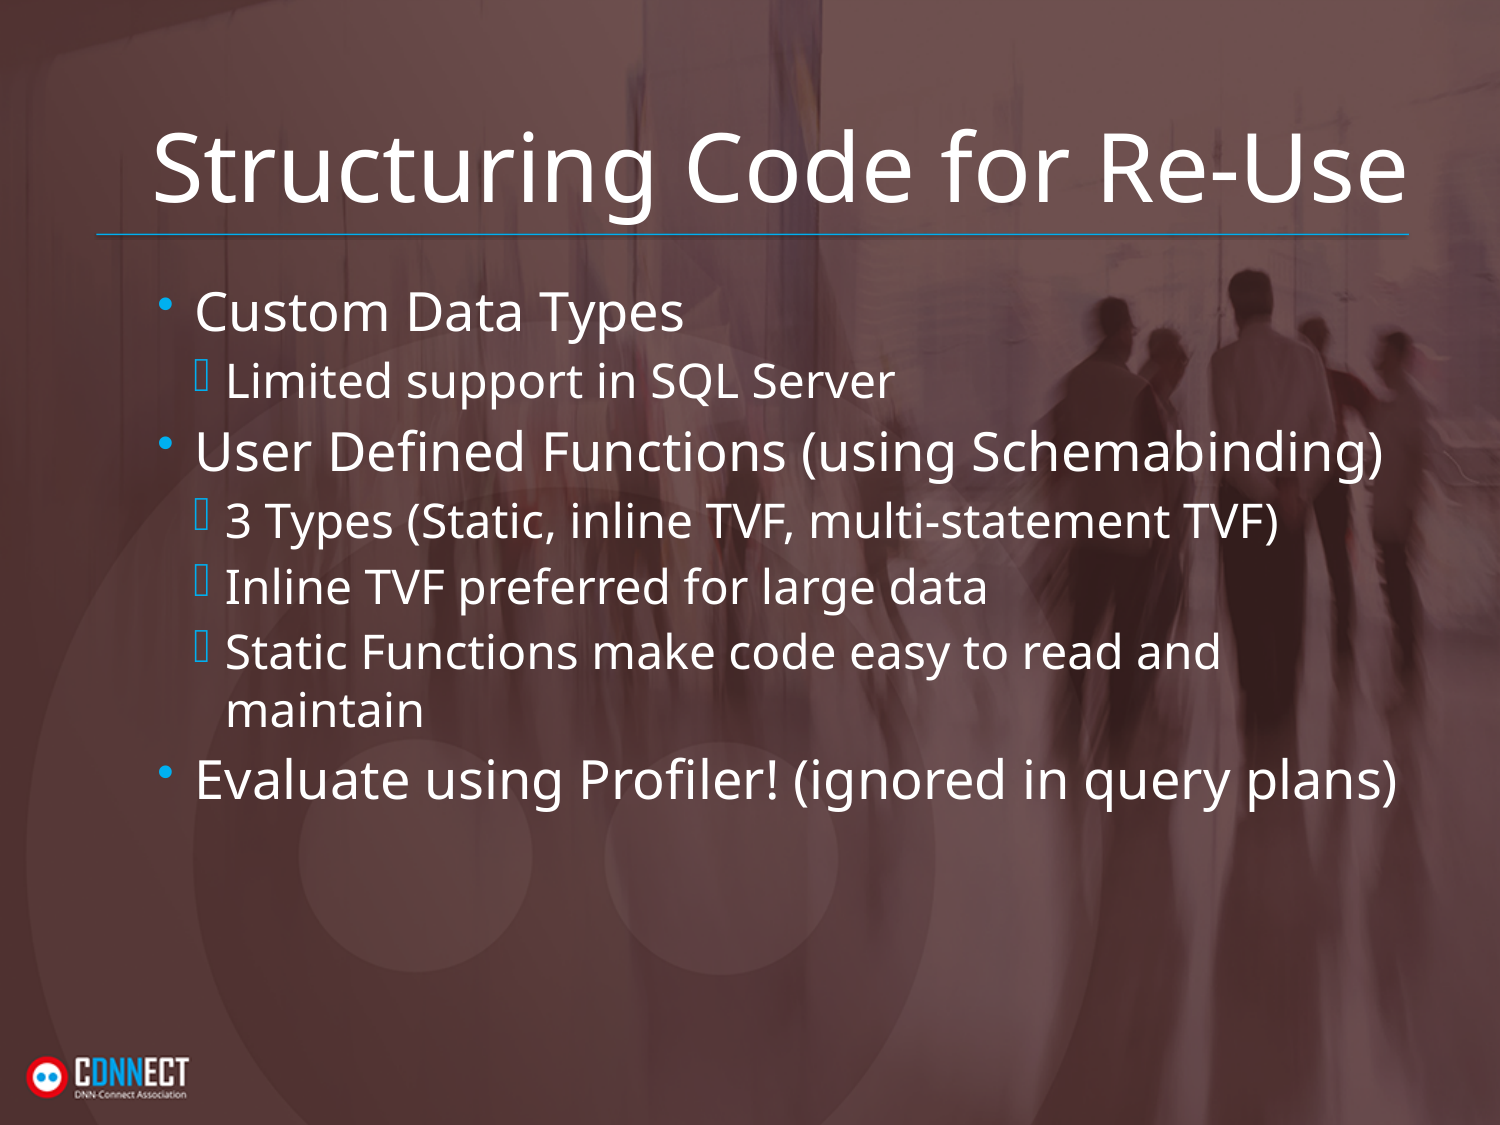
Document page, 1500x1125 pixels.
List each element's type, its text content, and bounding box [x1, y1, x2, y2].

title Structuring Code for Re-Use [75, 41, 1425, 230]
picture [0, 0, 1500, 1125]
list Custom Data Types Limited support in SQL Server User Defined Functions (using Schemabinding) 3 Types (Static, inline TVF, multi-statement TVF) Inline TVF preferred for large data Static Functions make code easy to read and maintain Evaluate using Profiler! (ignored in query plans) [75, 270, 1425, 1059]
